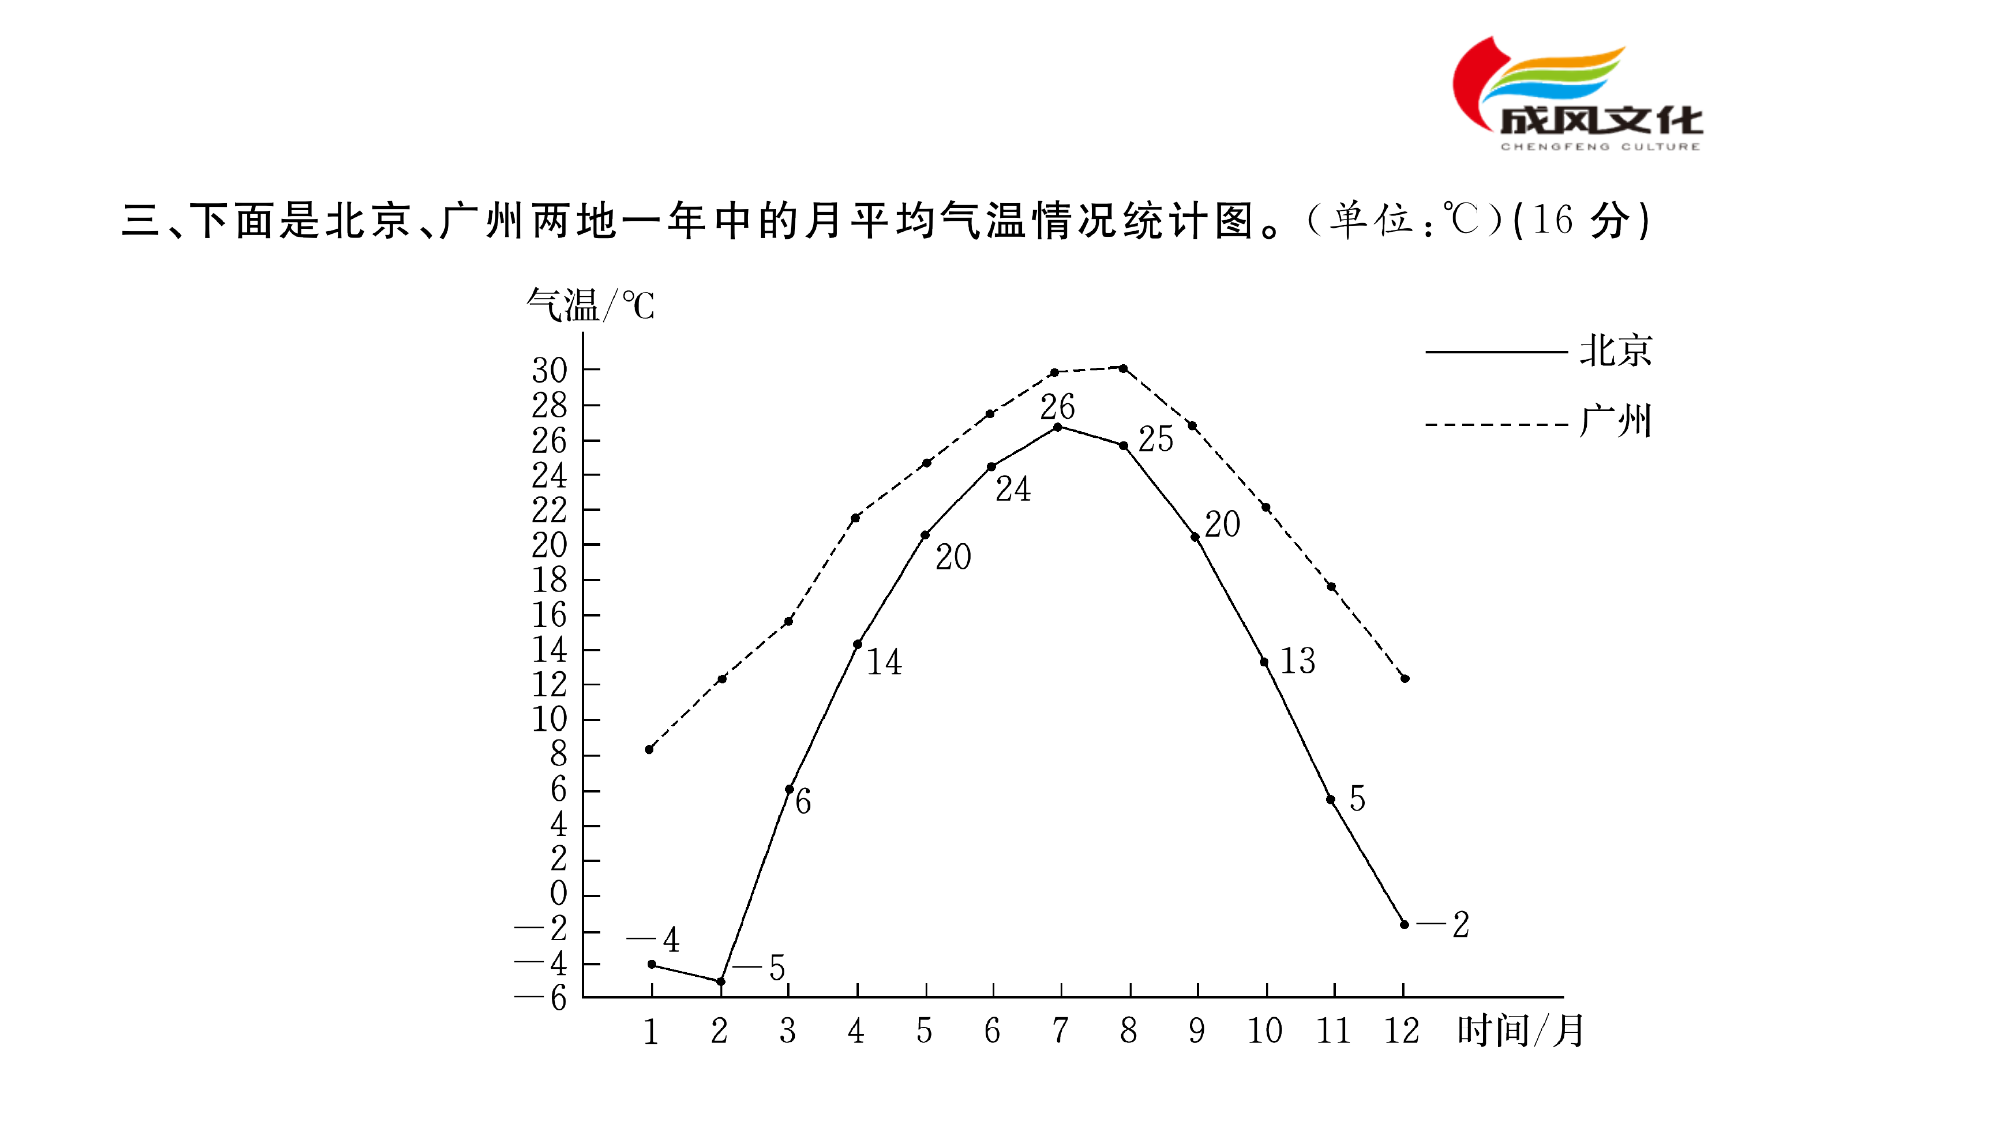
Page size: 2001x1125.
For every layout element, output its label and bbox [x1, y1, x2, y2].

picture [118, 30, 2000, 1066]
